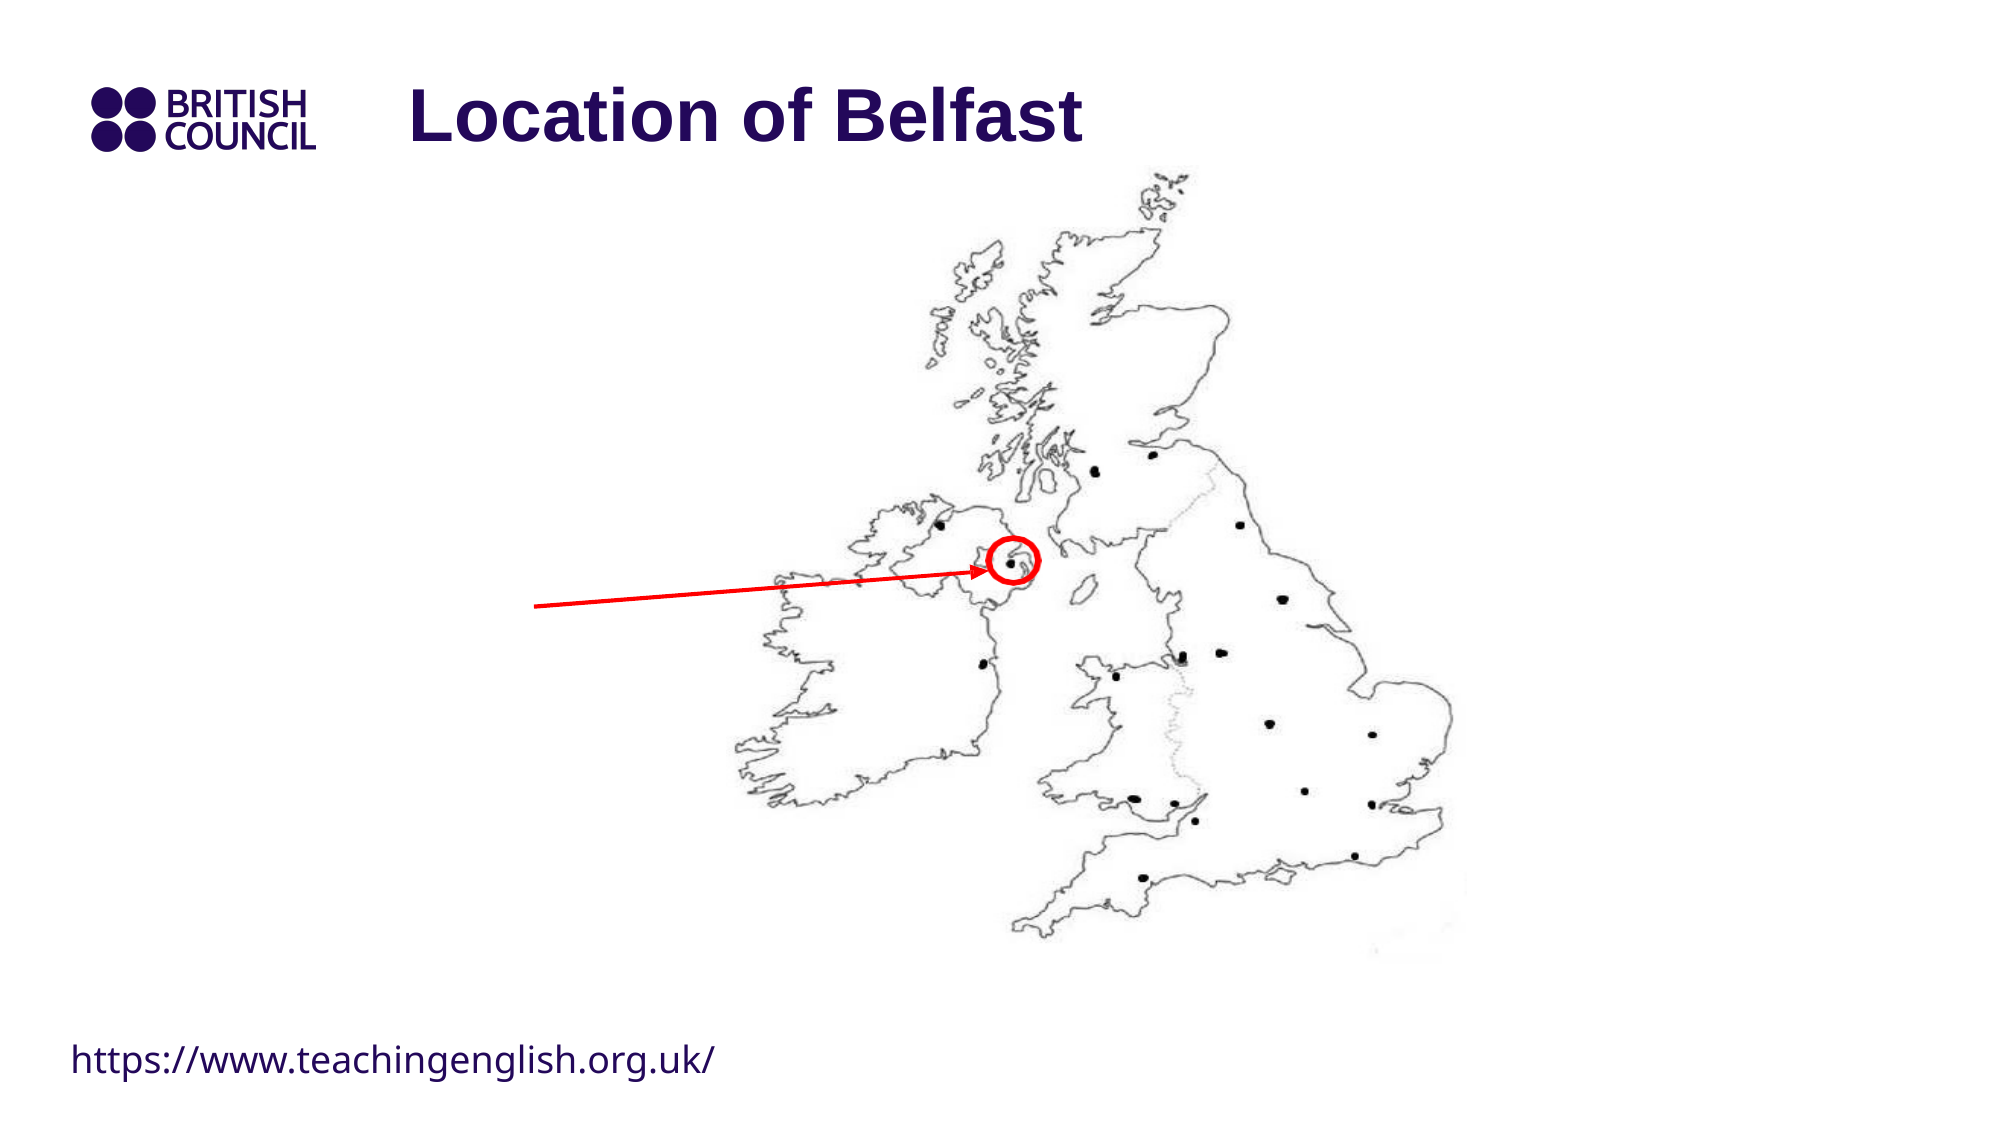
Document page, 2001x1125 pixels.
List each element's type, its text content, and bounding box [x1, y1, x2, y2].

text_box Location of Belfast [394, 59, 1395, 165]
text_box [533, 164, 1467, 964]
text_box https://www.teachingenglish.org.uk/ [55, 1028, 1056, 1088]
picture [91, 87, 316, 153]
